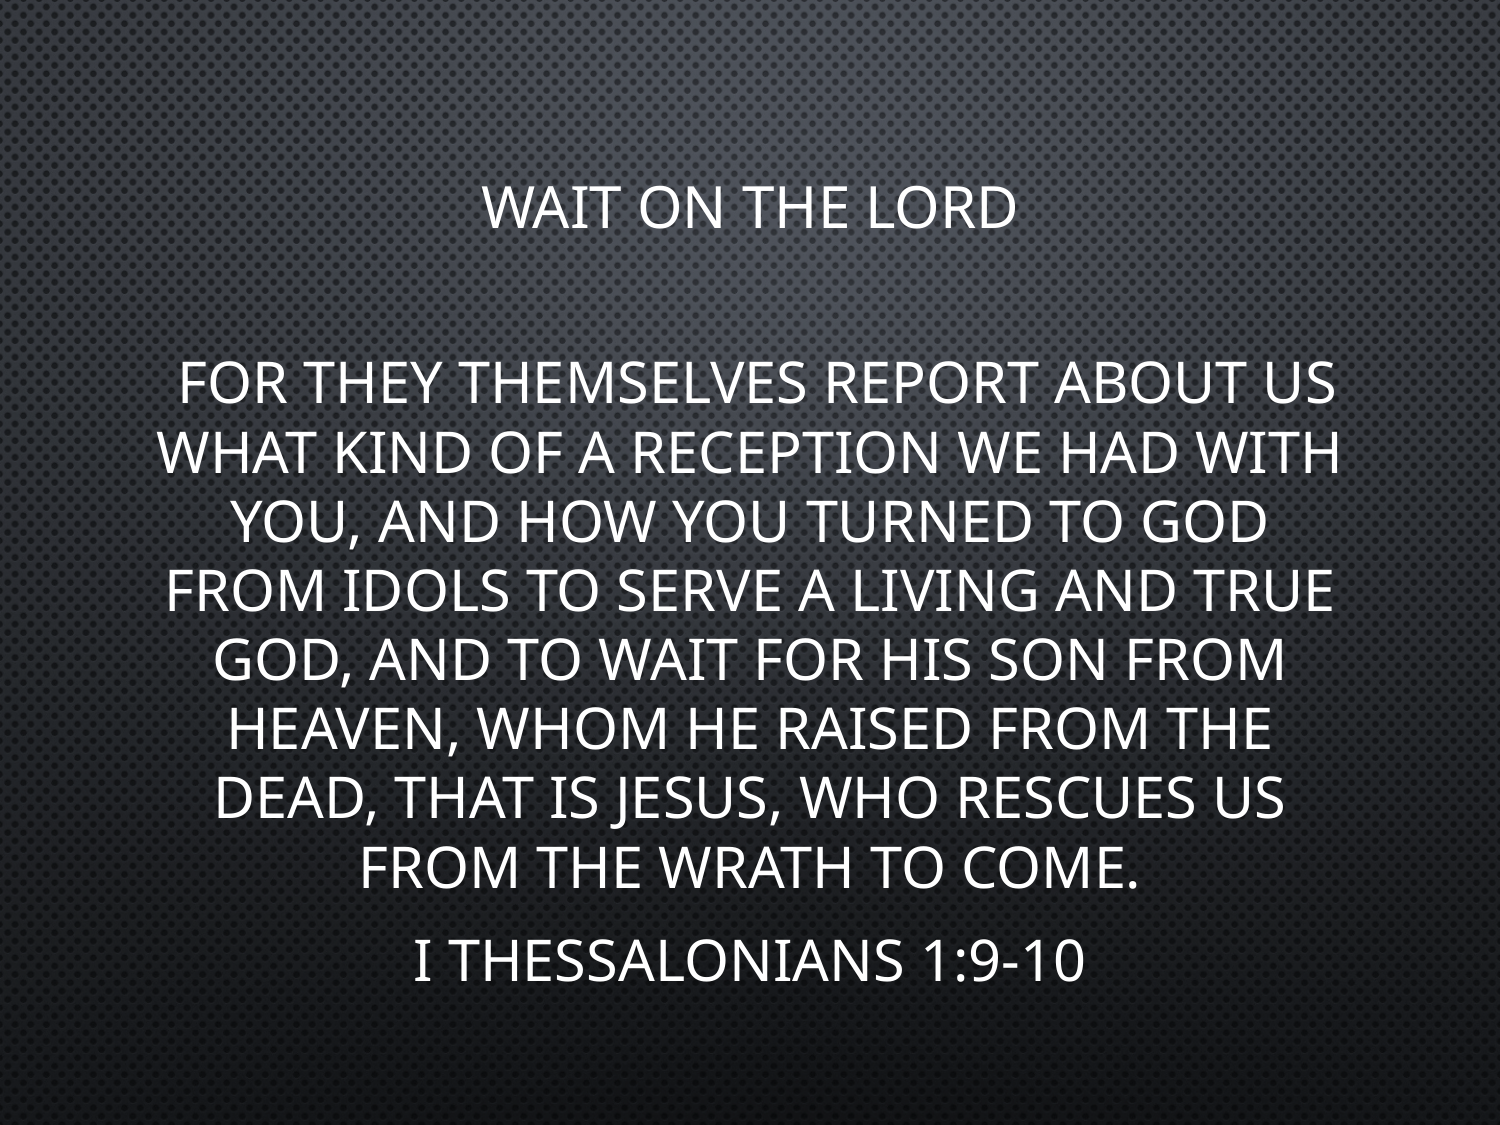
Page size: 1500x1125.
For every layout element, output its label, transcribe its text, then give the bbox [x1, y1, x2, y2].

list For they themselves report about us what kind of a reception we had with you, and how you turned to God from idols to serve a living and true God, and to wait for His Son from heaven, whom He raised from the dead, that is Jesus, who rescues us from the wrath to come. I Thessalonians 1:9-10 [134, 338, 1367, 1001]
title WAIT ON THE LORD [134, 97, 1367, 314]
